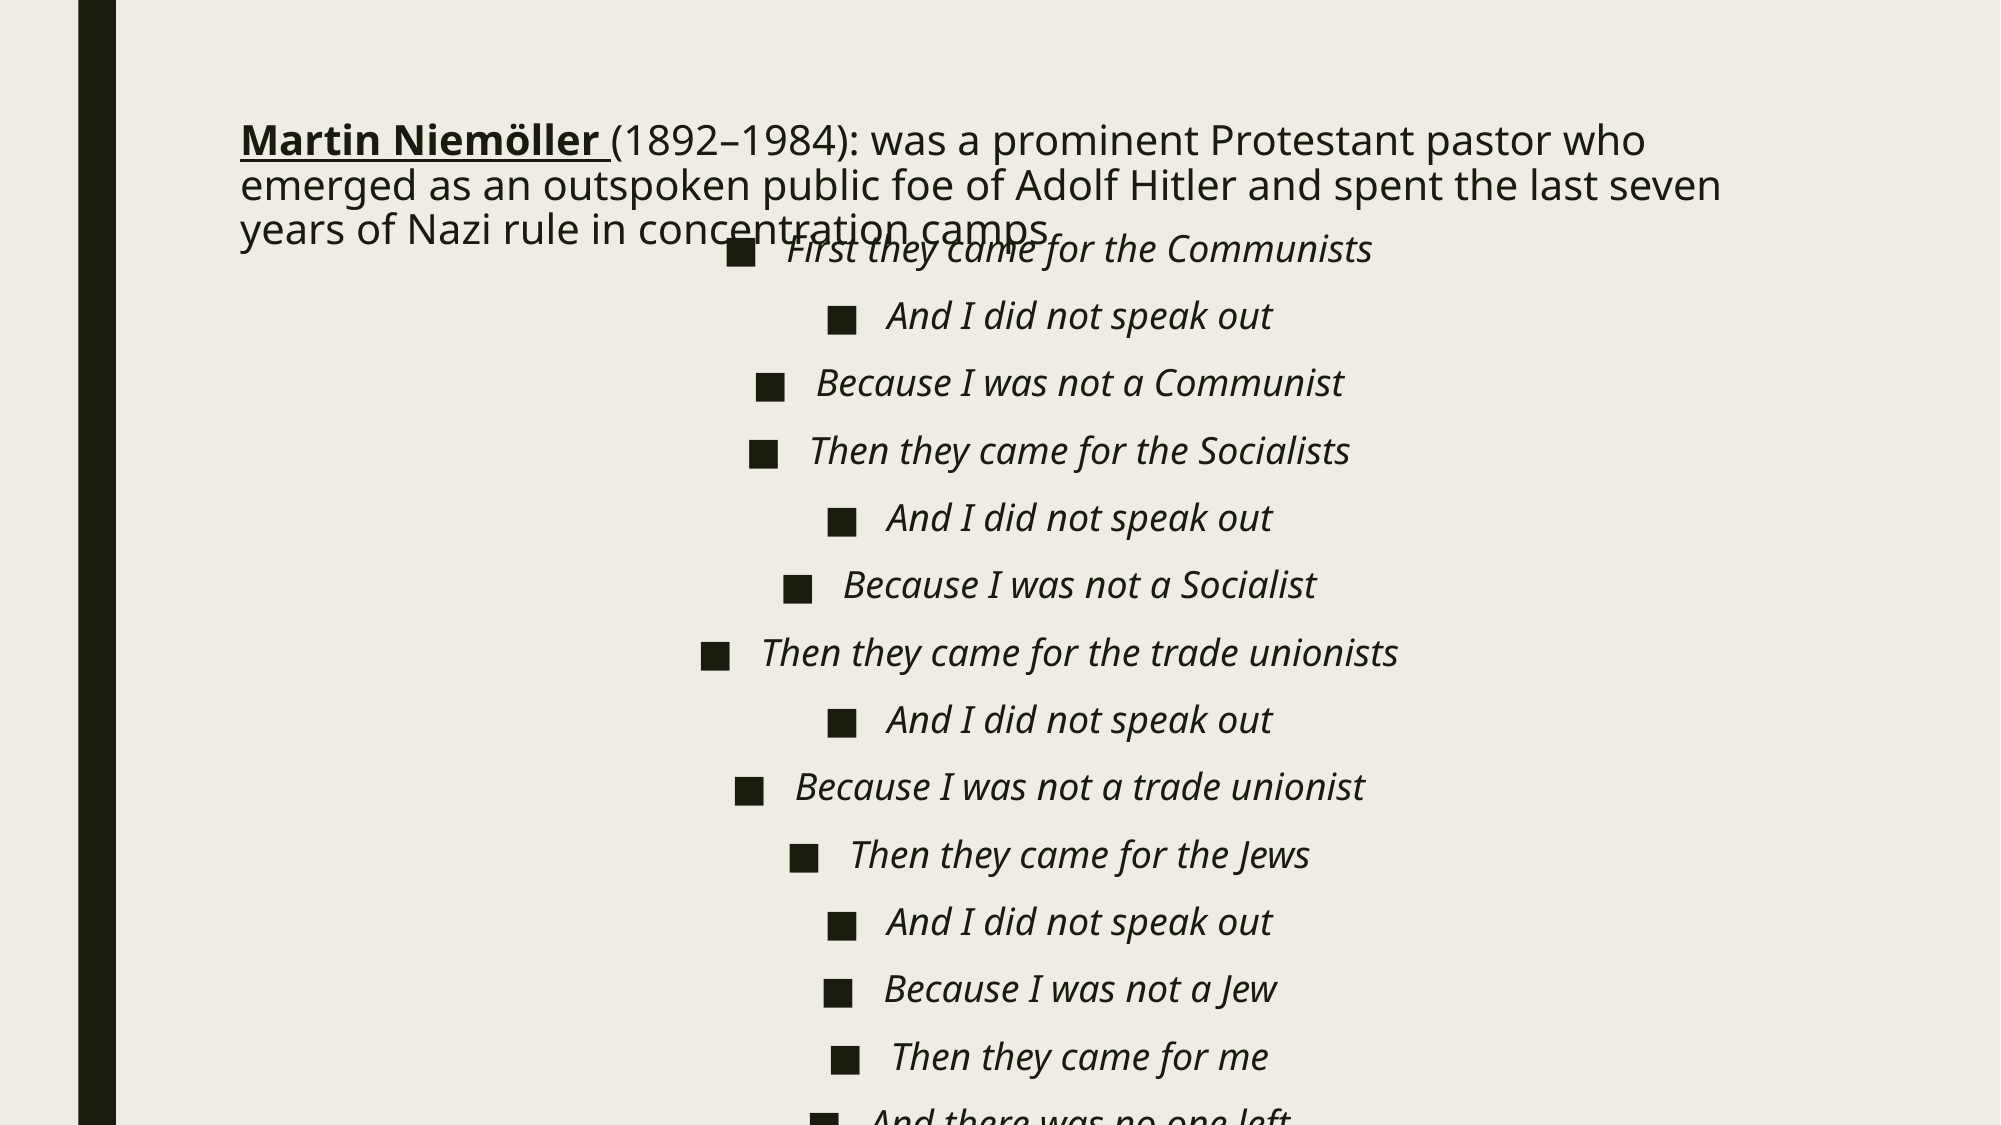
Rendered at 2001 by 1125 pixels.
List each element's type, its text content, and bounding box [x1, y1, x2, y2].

list First they came for the Communists And I did not speak out Because I was not a Communist Then they came for the Socialists And I did not speak out Because I was not a Socialist Then they came for the trade unionists And I did not speak out Because I was not a trade unionist Then they came for the Jews And I did not speak out Because I was not a Jew Then they came for me And there was no one left To speak out for me [157, 221, 1940, 1044]
title Martin Niemöller (1892–1984): was a prominent Protestant pastor who emerged as an outspoken public foe of Adolf Hitler and spent the last seven years of Nazi rule in concentration camps [225, 112, 1800, 221]
